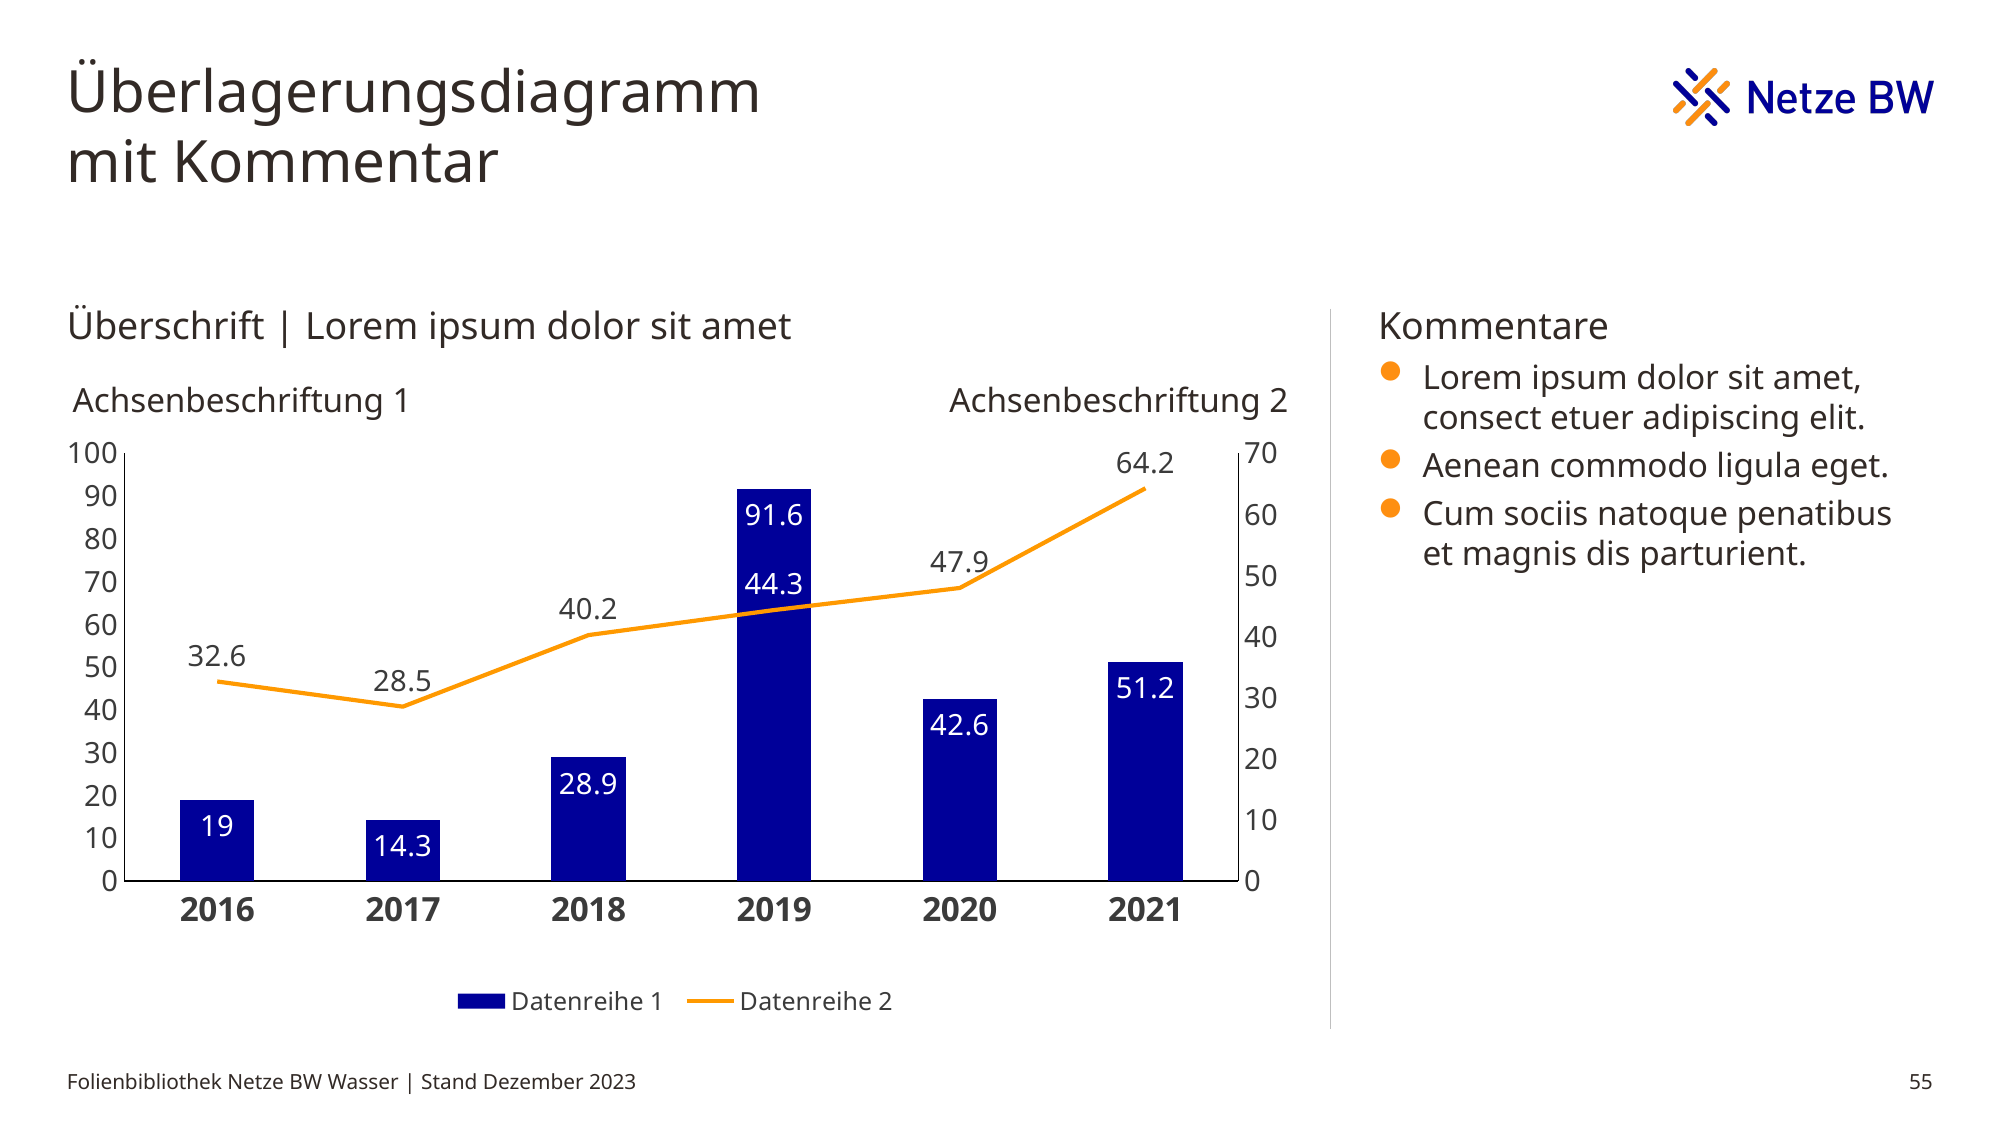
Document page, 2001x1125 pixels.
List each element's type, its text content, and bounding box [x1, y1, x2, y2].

footer Folienbibliothek Netze BW Wasser | Stand Dezember 2023 [66, 1073, 1727, 1097]
text_box Kommentare Lorem ipsum dolor sit amet, consect etuer adipiscing elit. Aenean commodo ligula eget. Cum sociis natoque penatibus et magnis dis parturient. [1378, 302, 1934, 1030]
picture [1673, 68, 1934, 126]
chart [66, 432, 1284, 1030]
text_box Achsenbeschriftung 1 [72, 379, 734, 432]
text_box Achsenbeschriftung 2 [810, 379, 1289, 433]
title Überlagerungsdiagramm mit Kommentar [66, 54, 1508, 138]
text_box Überschrift | Lorem ipsum dolor sit amet [66, 302, 1284, 356]
slide_number 55 [1886, 1073, 1933, 1097]
